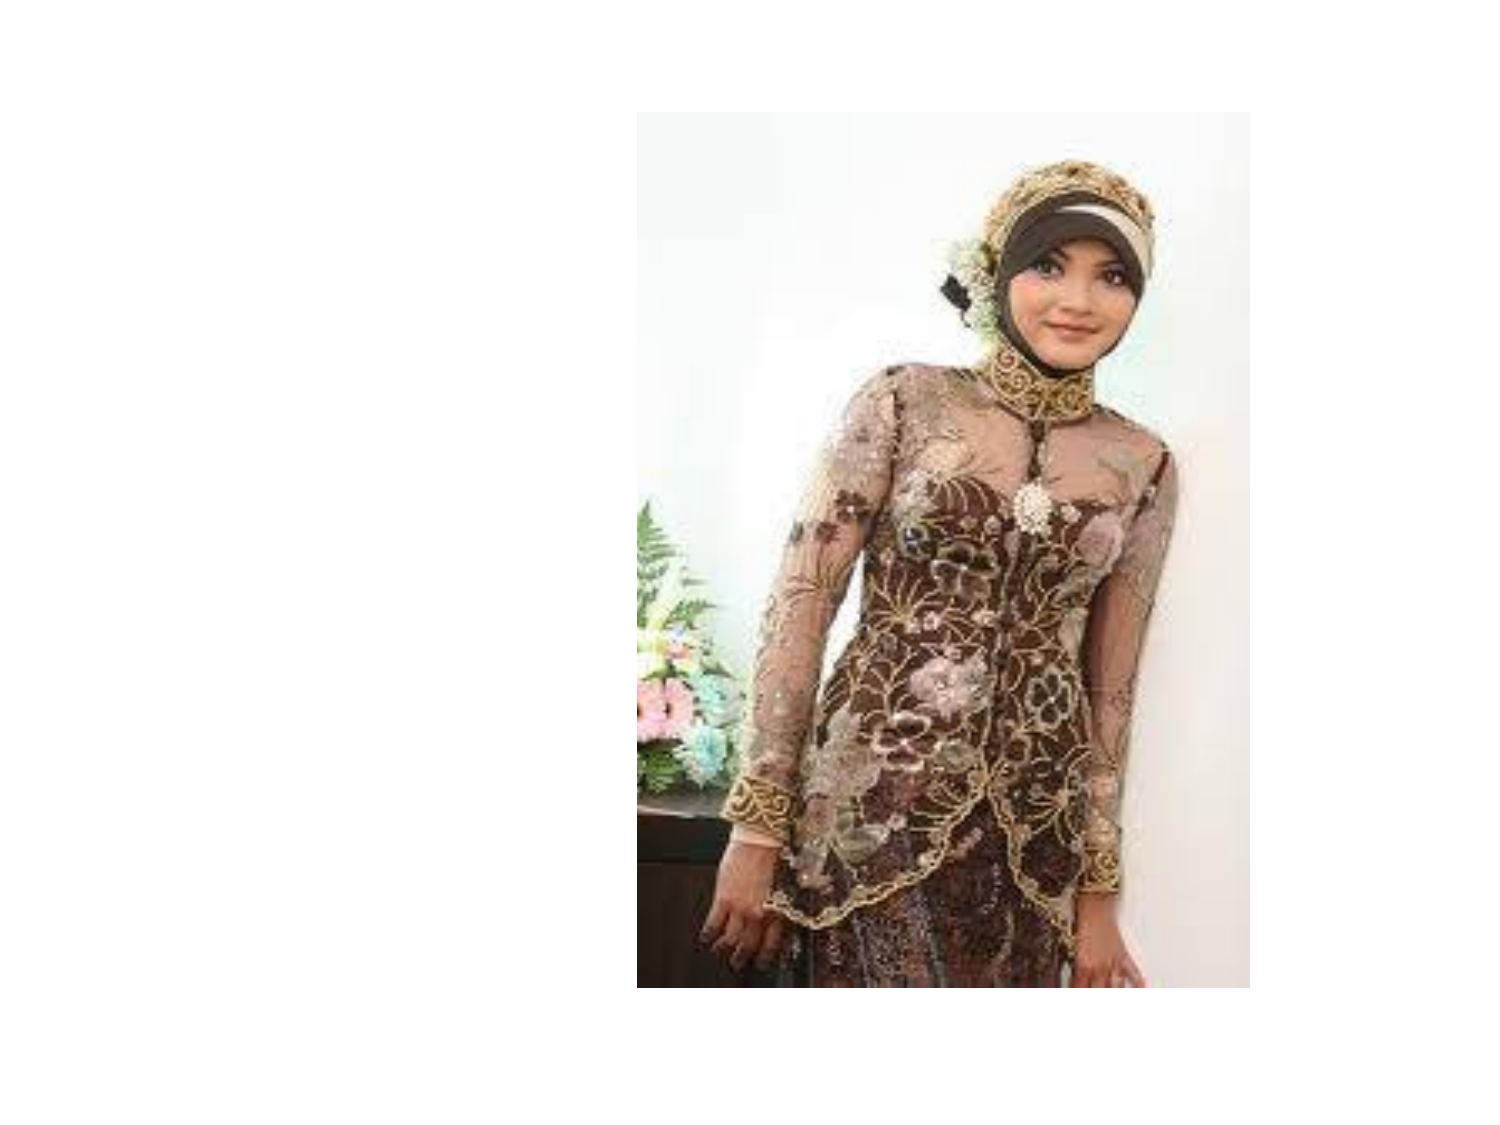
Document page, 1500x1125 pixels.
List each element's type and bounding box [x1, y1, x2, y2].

list [637, 112, 1251, 988]
